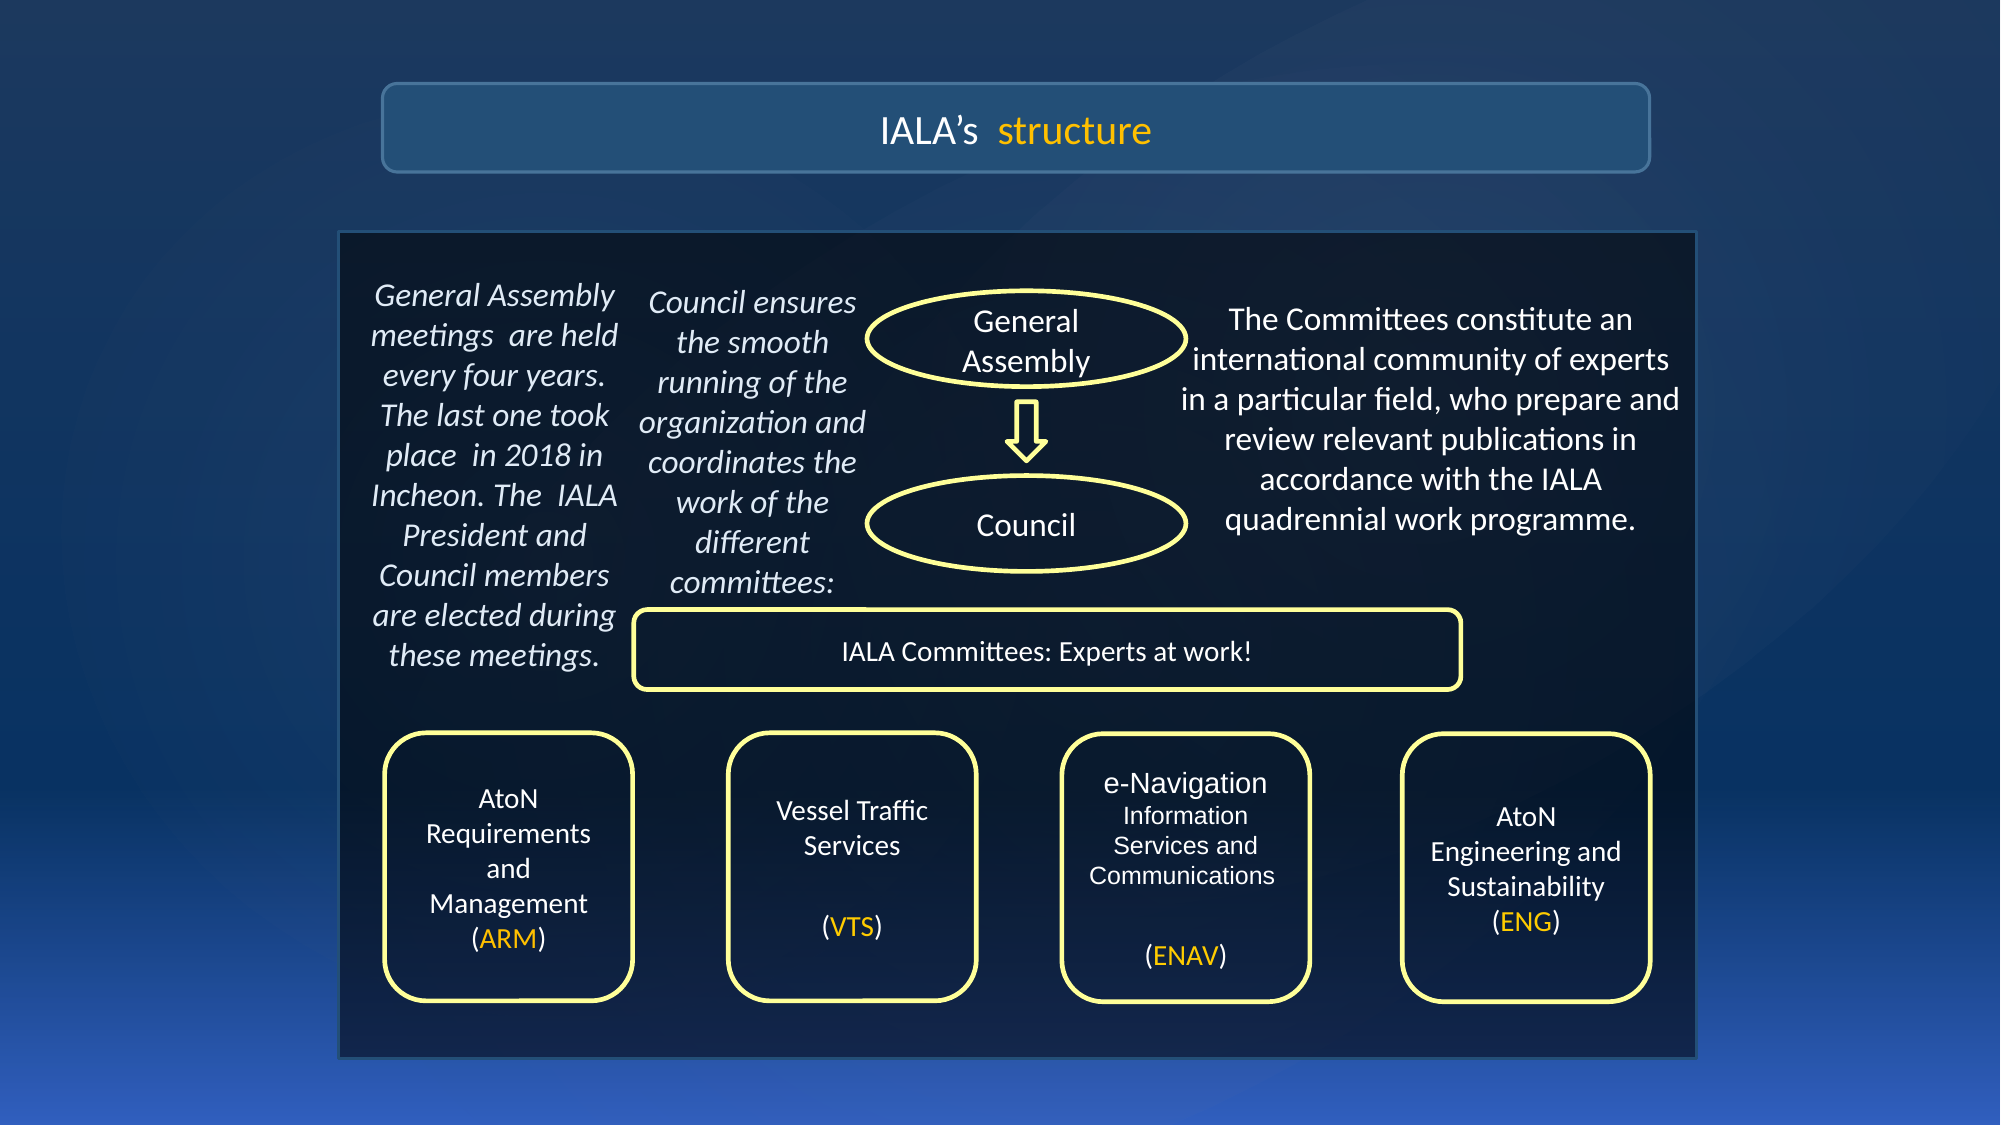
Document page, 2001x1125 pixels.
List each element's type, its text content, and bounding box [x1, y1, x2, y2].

text_box General Assembly meetings are held every four years. The last one took place in 2018 in Incheon. The IALA President and Council members are elected during these meetings. [340, 265, 649, 680]
text_box Council ensures the smooth running of the organization and coordinates the work of the different committees: [618, 272, 888, 607]
text_box Vessel Traffic Services (VTS) [726, 731, 978, 1003]
text_box The Committees constitute an international community of experts in a particular field, who prepare and review relevant publications in accordance with the IALA quadrennial work programme. [1165, 290, 1697, 545]
text_box AtoN Requirements and Management (ARM) [383, 731, 635, 1003]
text_box IALA’s structure [380, 81, 1652, 174]
text_box [1005, 400, 1048, 462]
text_box Council [888, 474, 1172, 573]
text_box IALA Committees: Experts at work! [632, 608, 1463, 692]
text_box [337, 230, 1698, 1060]
text_box AtoN Engineering and Sustainability (ENG) [1400, 732, 1652, 1004]
text_box General Assembly [888, 289, 1165, 389]
text_box e-Navigation Information Services and Communications (ENAV) [1060, 732, 1312, 1004]
